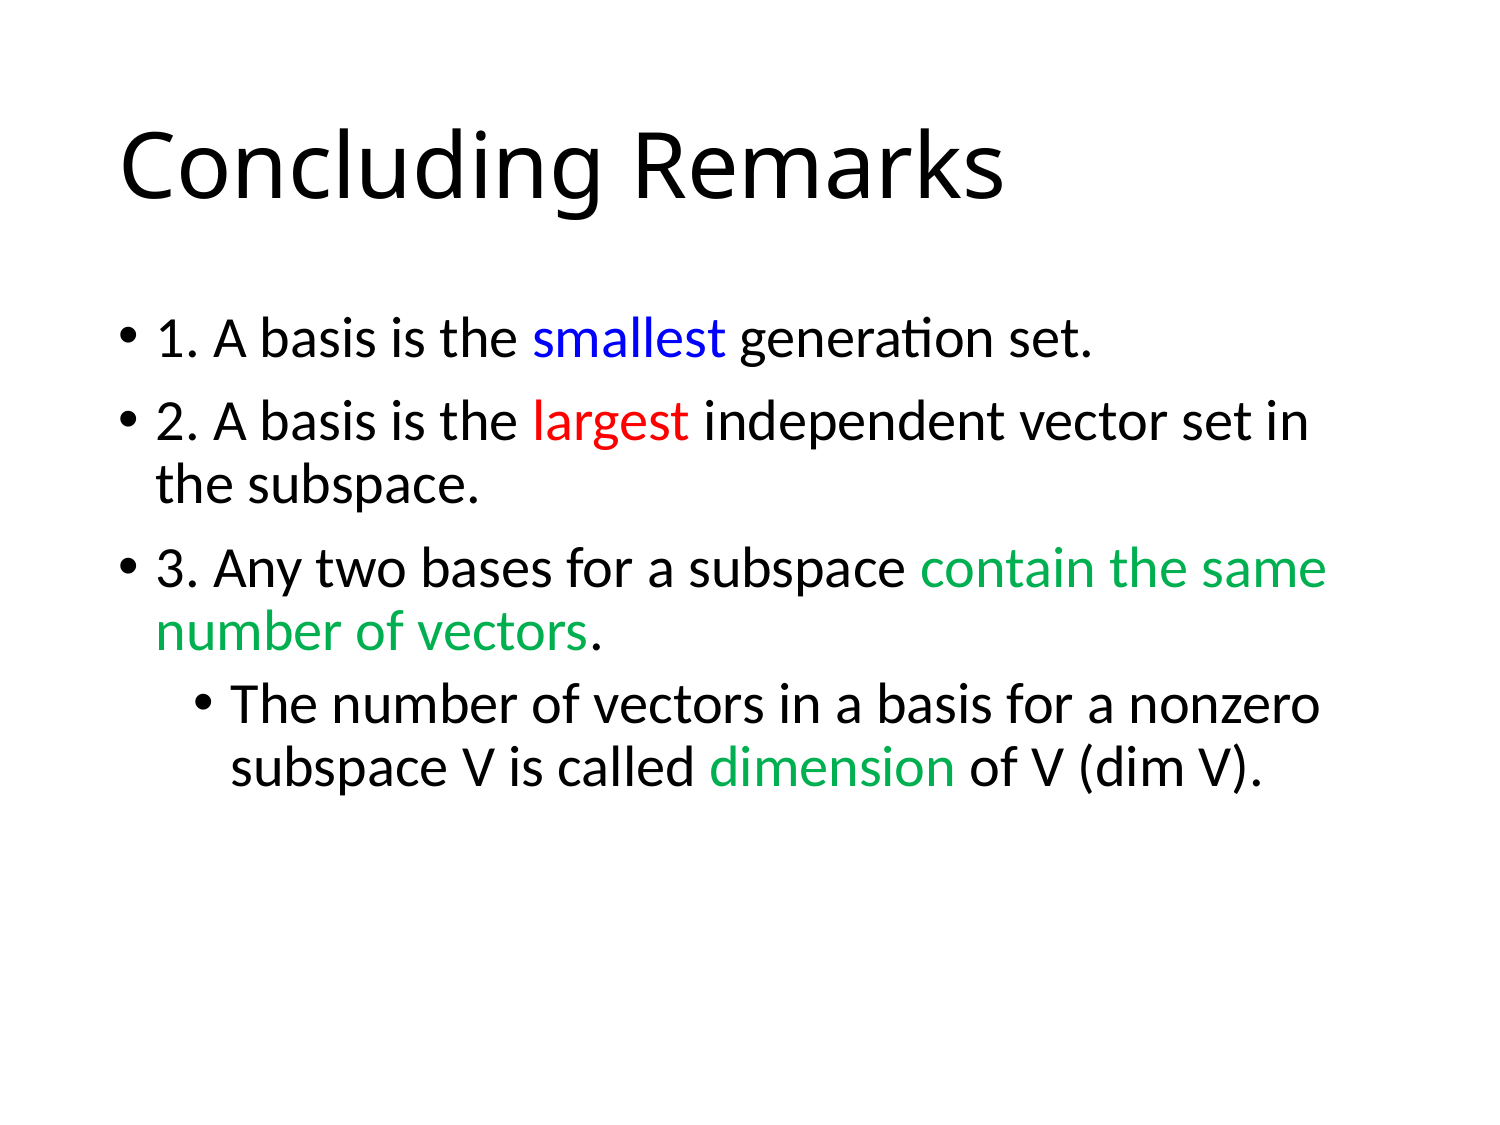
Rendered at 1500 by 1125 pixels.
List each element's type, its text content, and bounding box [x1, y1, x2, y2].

list 1. A basis is the smallest generation set. 2. A basis is the largest independent vector set in the subspace. 3. Any two bases for a subspace contain the same number of vectors. The number of vectors in a basis for a nonzero subspace V is called dimension of V (dim V). [103, 299, 1397, 1014]
title Concluding Remarks [103, 59, 1397, 278]
